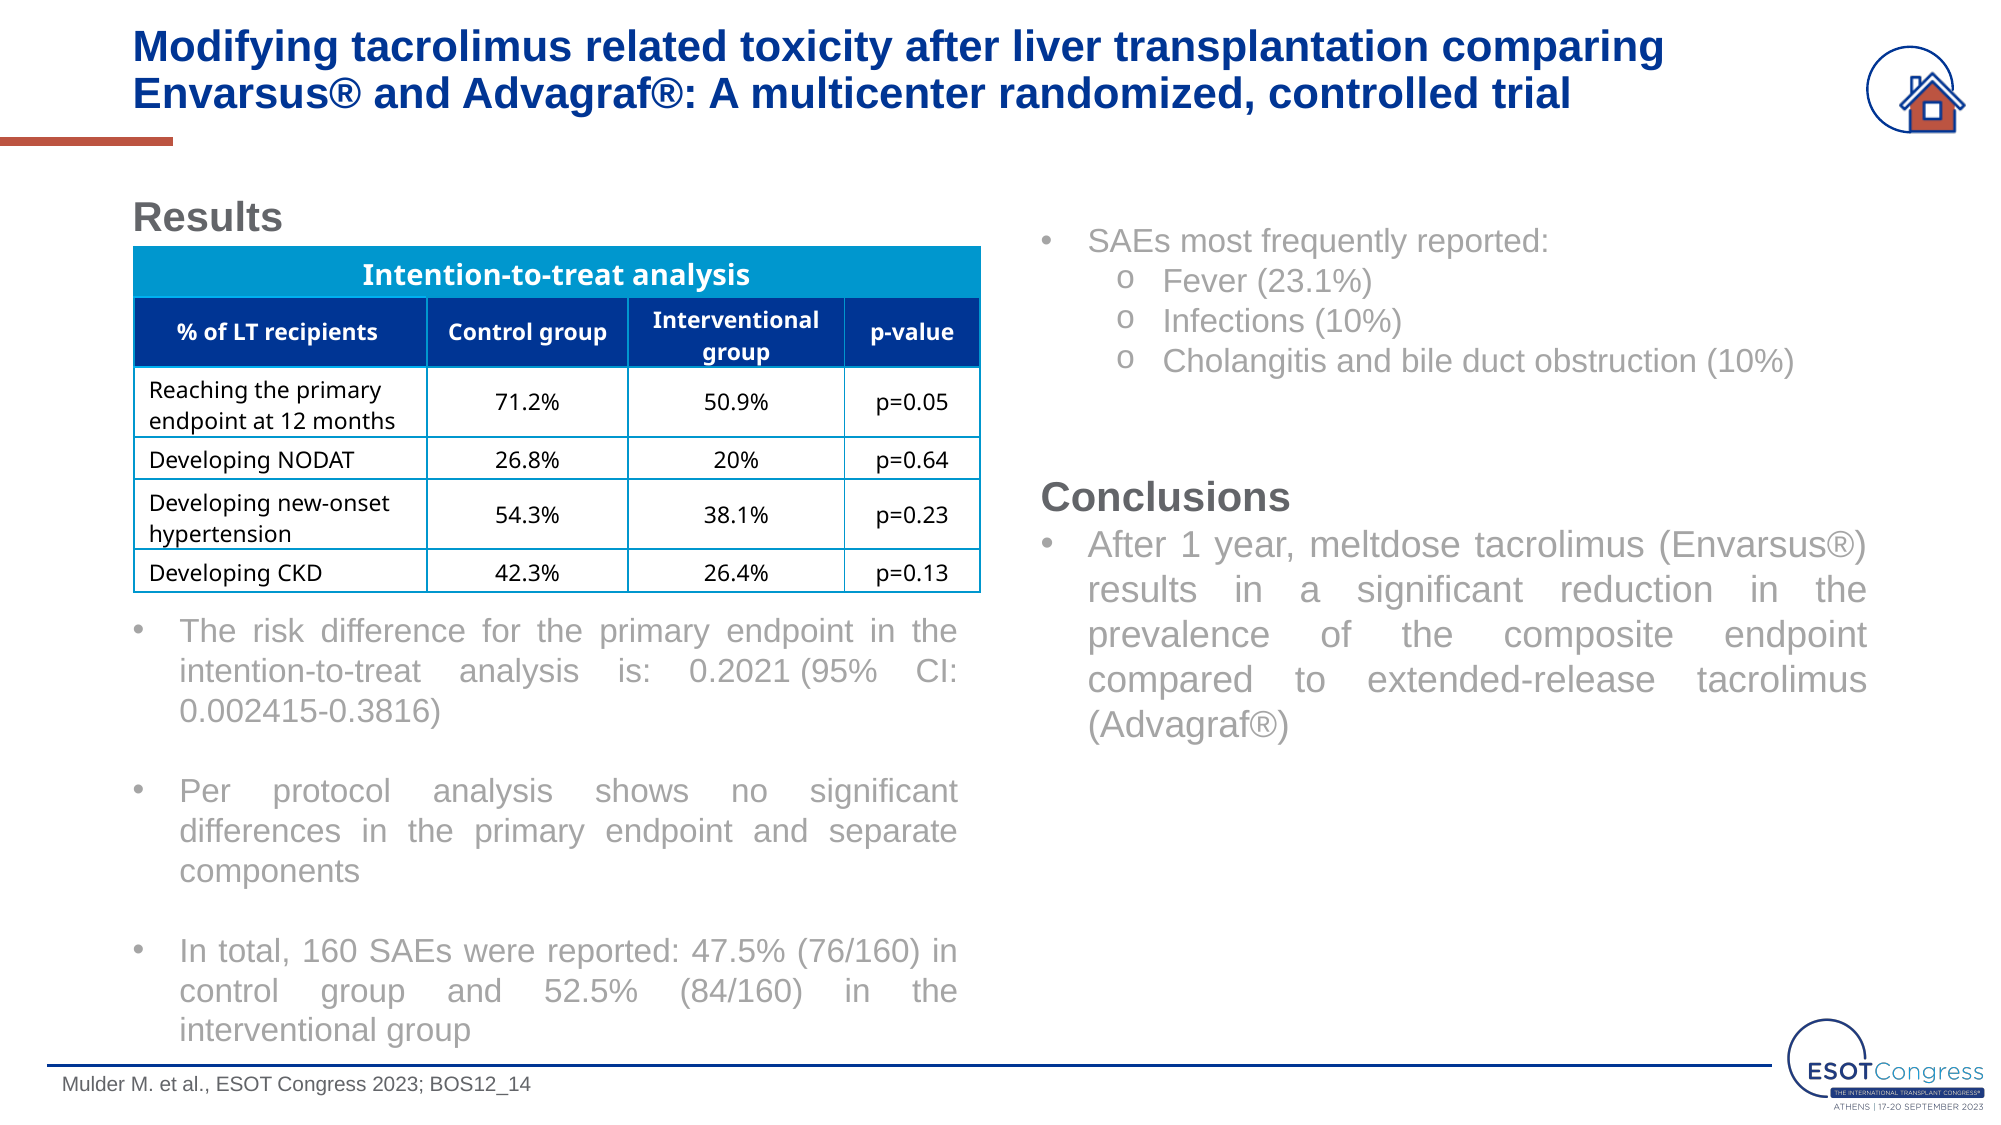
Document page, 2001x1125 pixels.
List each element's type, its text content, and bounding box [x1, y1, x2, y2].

table_cell 42.3% [428, 550, 627, 591]
table_cell 26.8% [428, 438, 627, 478]
table_cell Reaching the primary endpoint at 12 months [135, 368, 426, 436]
table_cell Developing CKD [135, 550, 426, 591]
text_box Results The risk difference for the primary endpoint in the intention-to-treat analysis is: 0.2021 (95% CI: 0.002415-0.3816) Per protocol analysis shows no significant differences in the primary endpoint and separate components In total, 160 SAEs were reported: 47.5% (76/160) in control group and 52.5% (84/160) in the interventional group [117, 181, 975, 1056]
table_cell 26.4% [629, 550, 844, 591]
table_cell Developing new-onset hypertension [135, 480, 426, 548]
table_cell Developing NODAT [135, 438, 426, 478]
table_cell 54.3% [428, 480, 627, 548]
table_cell p=0.13 [845, 550, 979, 591]
table_cell p-value [845, 298, 979, 366]
table_cell Interventional group [629, 298, 844, 366]
table_cell 71.2% [428, 368, 627, 436]
table_cell Control group [428, 298, 627, 366]
table_cell 50.9% [629, 368, 844, 436]
list Mulder M. et al., ESOT Congress 2023; BOS12_14 [46, 1066, 1223, 1118]
table_header Intention-to-treat analysis [135, 248, 979, 296]
text_box Conclusions After 1 year, meltdose tacrolimus (Envarsus®) results in a significant reduction in the prevalence of the composite endpoint compared to extended-release tacrolimus (Advagraf®) [1025, 462, 1883, 803]
table_cell p=0.05 [845, 368, 979, 436]
title Modifying tacrolimus related toxicity after liver transplantation comparing Envarsus® and Advagraf®: A multicenter randomized, controlled trial [117, 15, 1843, 126]
table_cell p=0.64 [845, 438, 979, 478]
picture [1896, 67, 1968, 138]
picture [1772, 996, 2000, 1125]
table_cell p=0.23 [845, 480, 979, 548]
table_cell 38.1% [629, 480, 844, 548]
text_box SAEs most frequently reported: Fever (23.1%) Infections (10%) Cholangitis and bile duct obstruction (10%) [1025, 212, 1897, 387]
table_cell % of LT recipients [135, 298, 426, 366]
table_cell 20% [629, 438, 844, 478]
